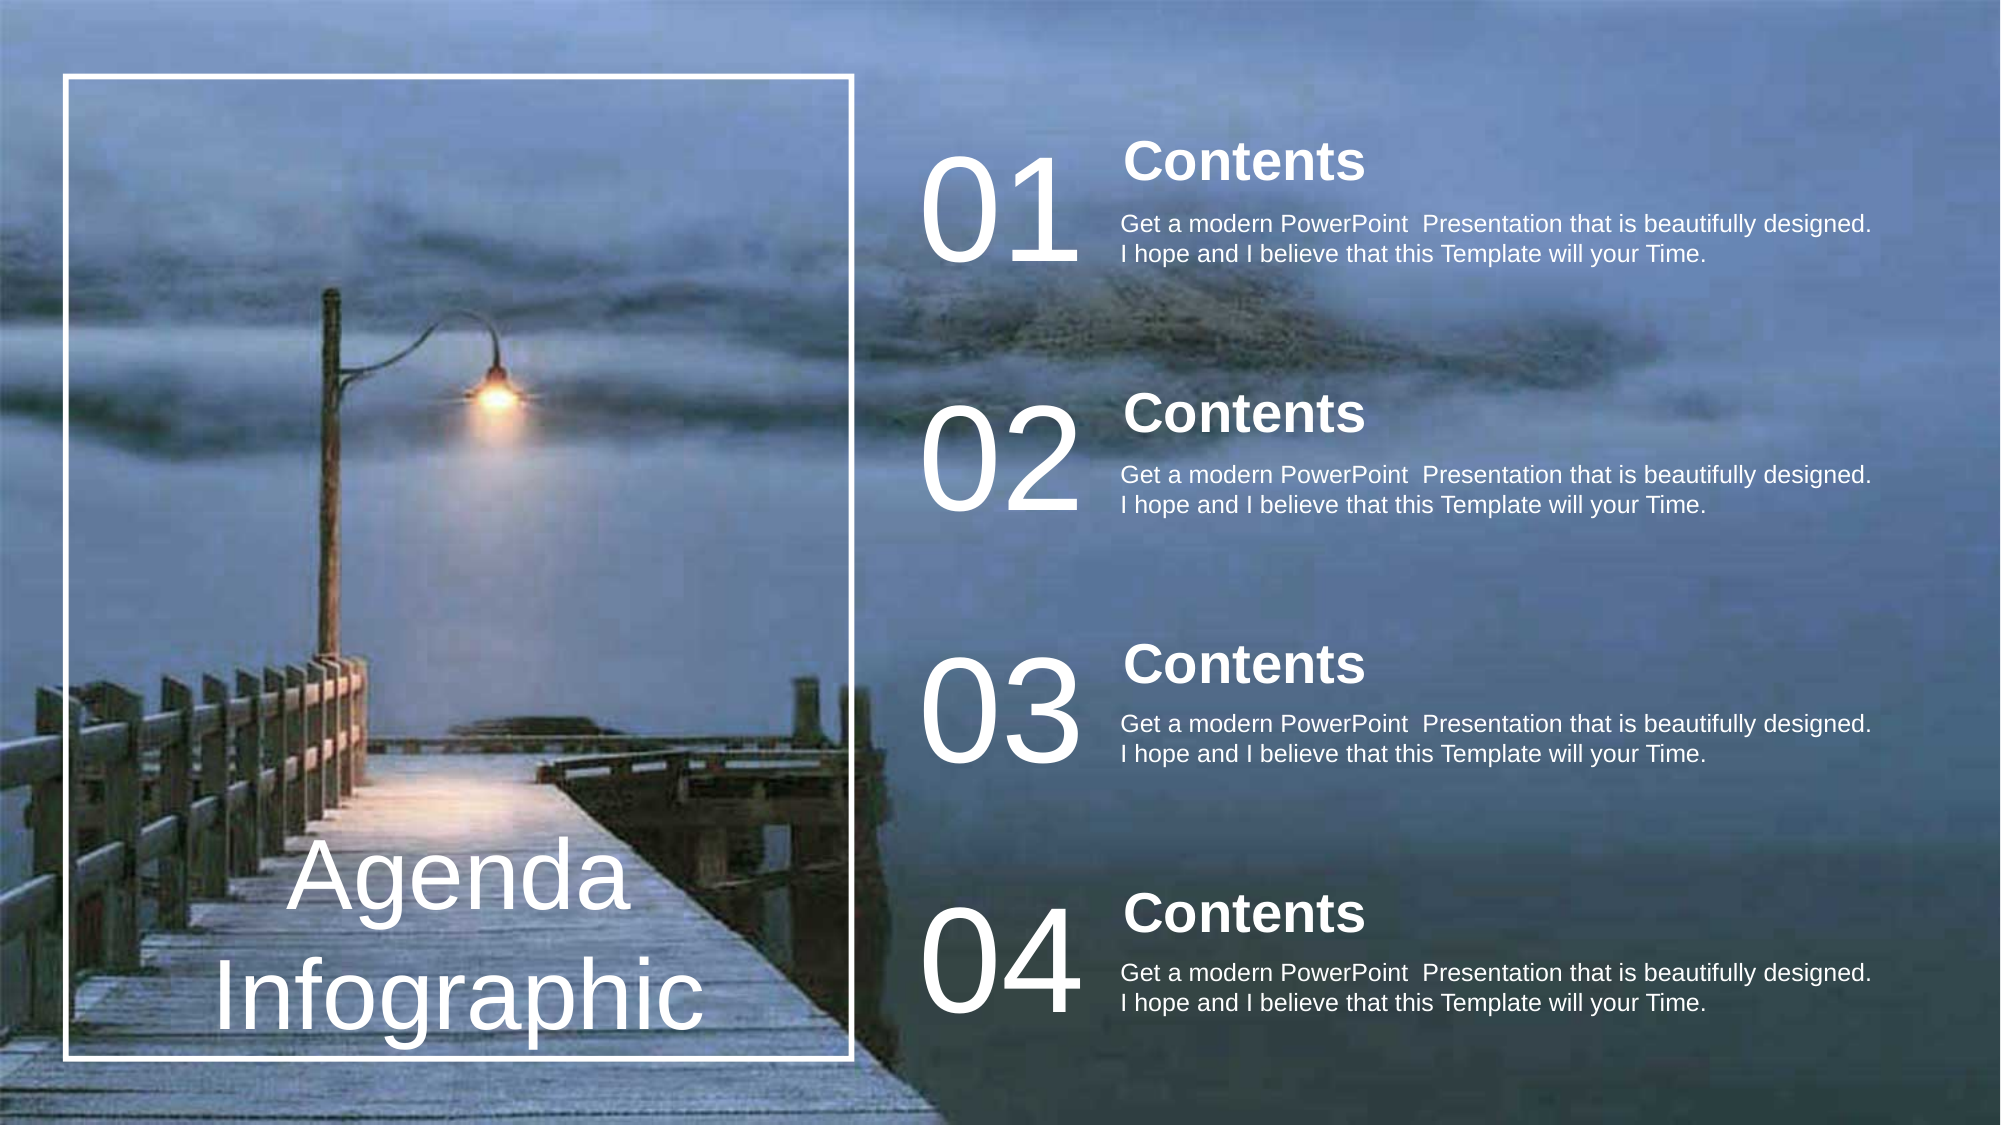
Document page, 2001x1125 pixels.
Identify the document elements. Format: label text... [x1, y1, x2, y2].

text_box 01 [876, 103, 1128, 299]
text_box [1105, 869, 1893, 1025]
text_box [1105, 368, 1893, 527]
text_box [1105, 117, 1893, 277]
text_box [62, 73, 856, 1063]
text_box Agenda Infographic [157, 802, 761, 1055]
picture [0, 0, 2001, 1125]
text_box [1105, 619, 1893, 777]
text_box 04 [876, 855, 1128, 1051]
text_box 03 [876, 604, 1128, 800]
text_box 02 [876, 353, 1128, 548]
